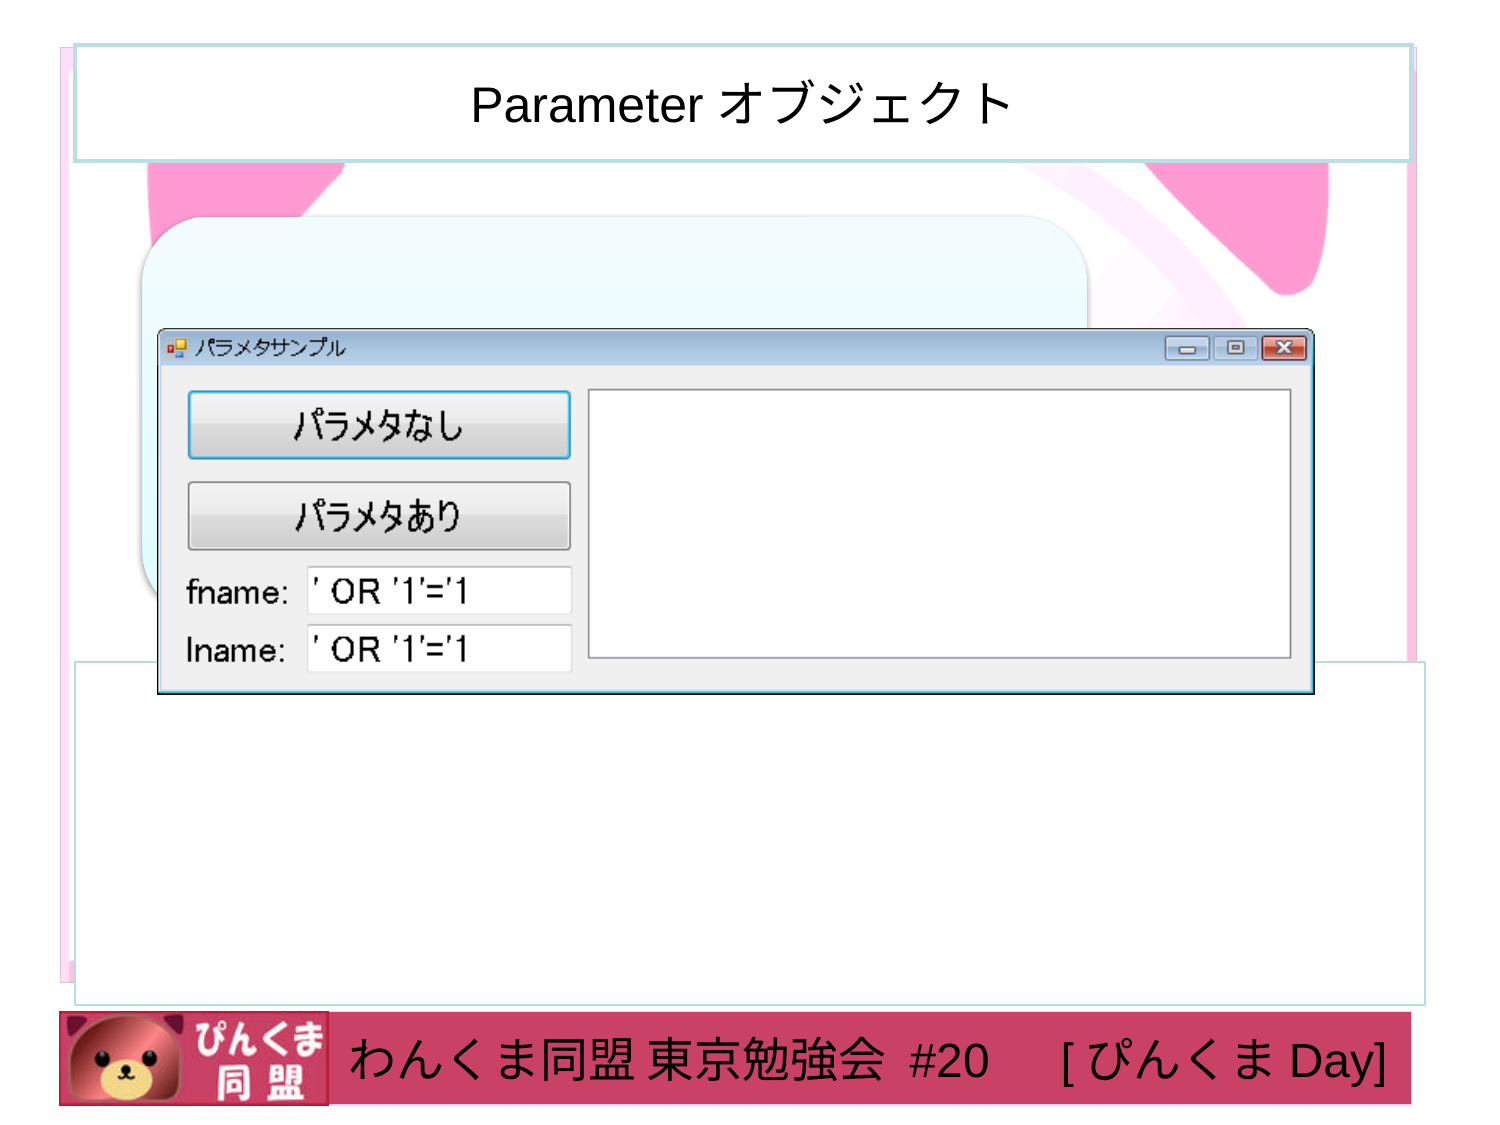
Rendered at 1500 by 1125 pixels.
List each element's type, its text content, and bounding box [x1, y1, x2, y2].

title Parameterオブジェクト [73, 43, 1414, 163]
picture [156, 328, 1316, 695]
title データソースとDataSetクラスの対応付け [59, 46, 1418, 984]
picture [59, 1011, 329, 1106]
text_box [74, 172, 1426, 1006]
